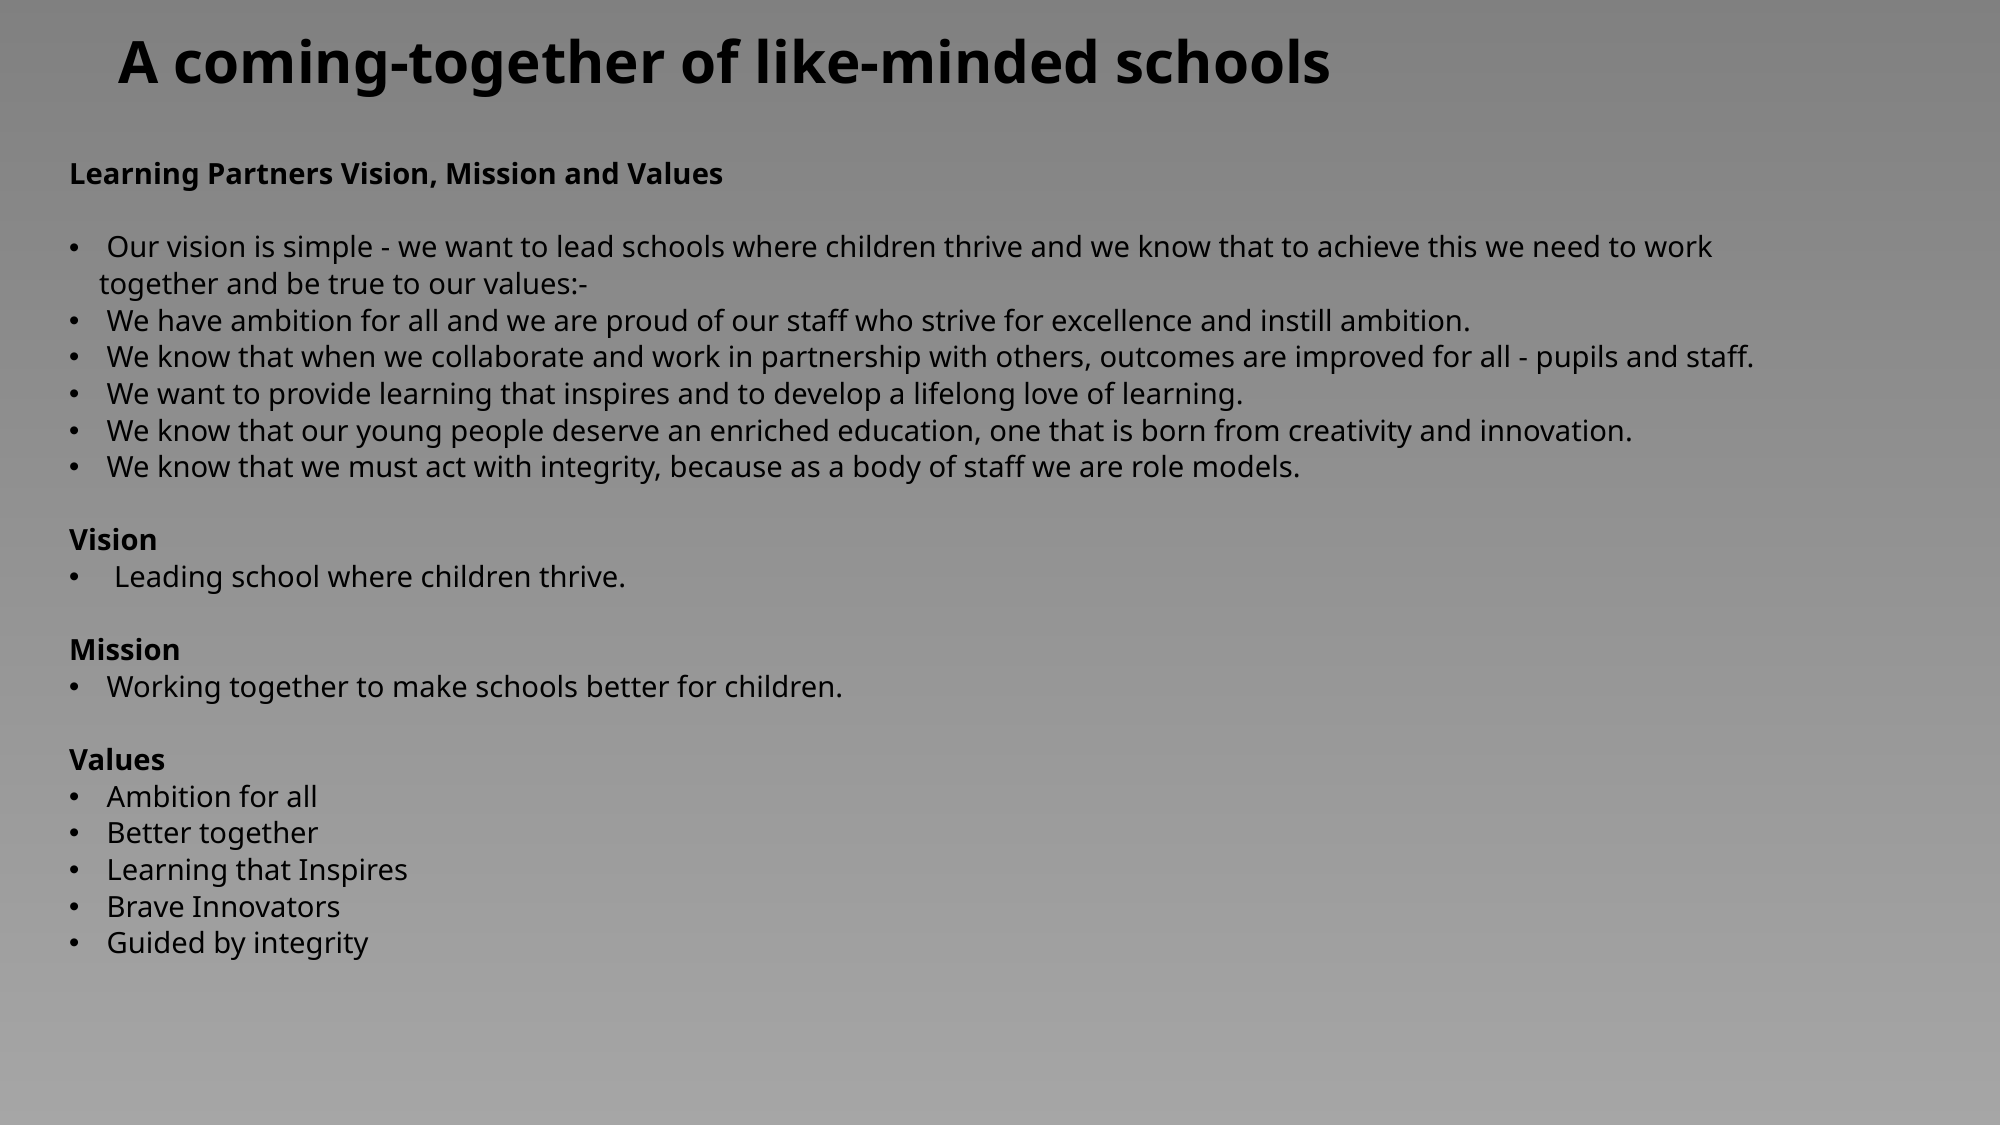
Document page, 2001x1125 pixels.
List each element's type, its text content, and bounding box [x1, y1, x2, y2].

list Learning Partners Vision, Mission and Values Our vision is simple - we want to lead schools where children thrive and we know that to achieve this we need to work together and be true to our values:- We have ambition for all and we are proud of our staff who strive for excellence and instill ambition. We know that when we collaborate and work in partnership with others, outcomes are improved for all - pupils and staff. We want to provide learning that inspires and to develop a lifelong love of learning. We know that our young people deserve an enriched education, one that is born from creativity and innovation. We know that we must act with integrity, because as a body of staff we are role models. Vision Leading school where children thrive. Mission Working together to make schools better for children. Values Ambition for all Better together Learning that Inspires Brave Innovators Guided by integrity [54, 128, 1902, 976]
title A coming-together of like-minded schools [103, 0, 1829, 128]
